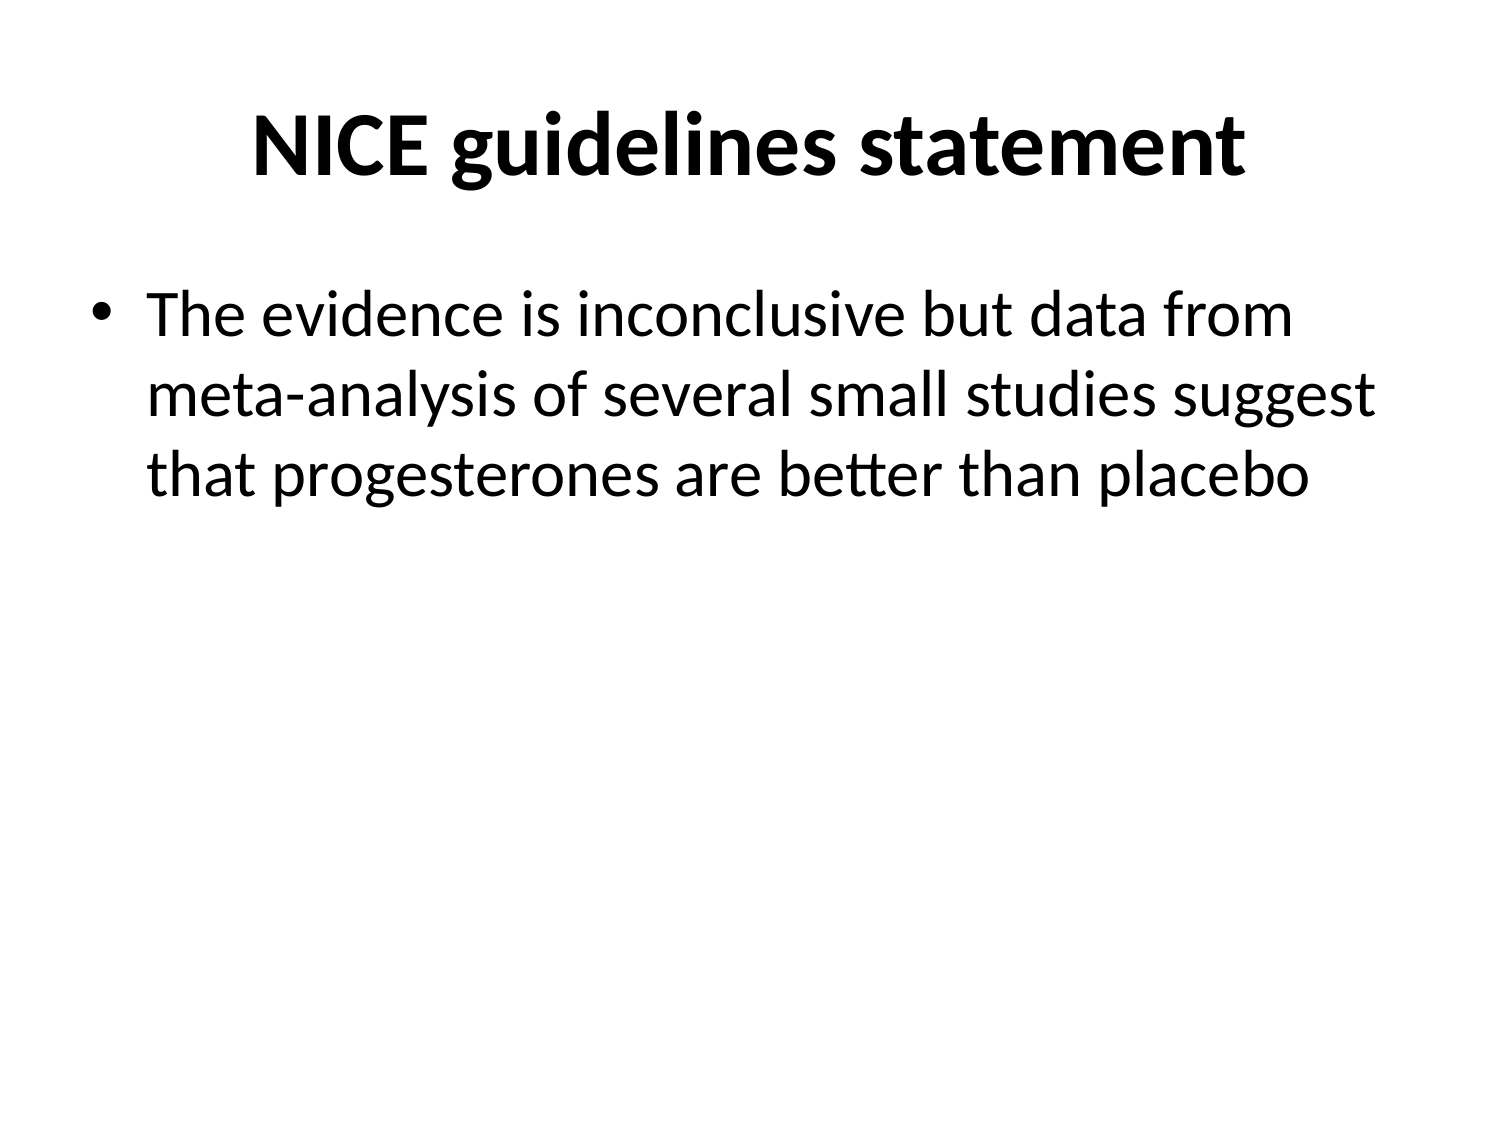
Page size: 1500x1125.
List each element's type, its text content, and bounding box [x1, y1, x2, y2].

list The evidence is inconclusive but data from meta-analysis of several small studies suggest that progesterones are better than placebo [75, 262, 1425, 1005]
title NICE guidelines statement [75, 45, 1425, 233]
